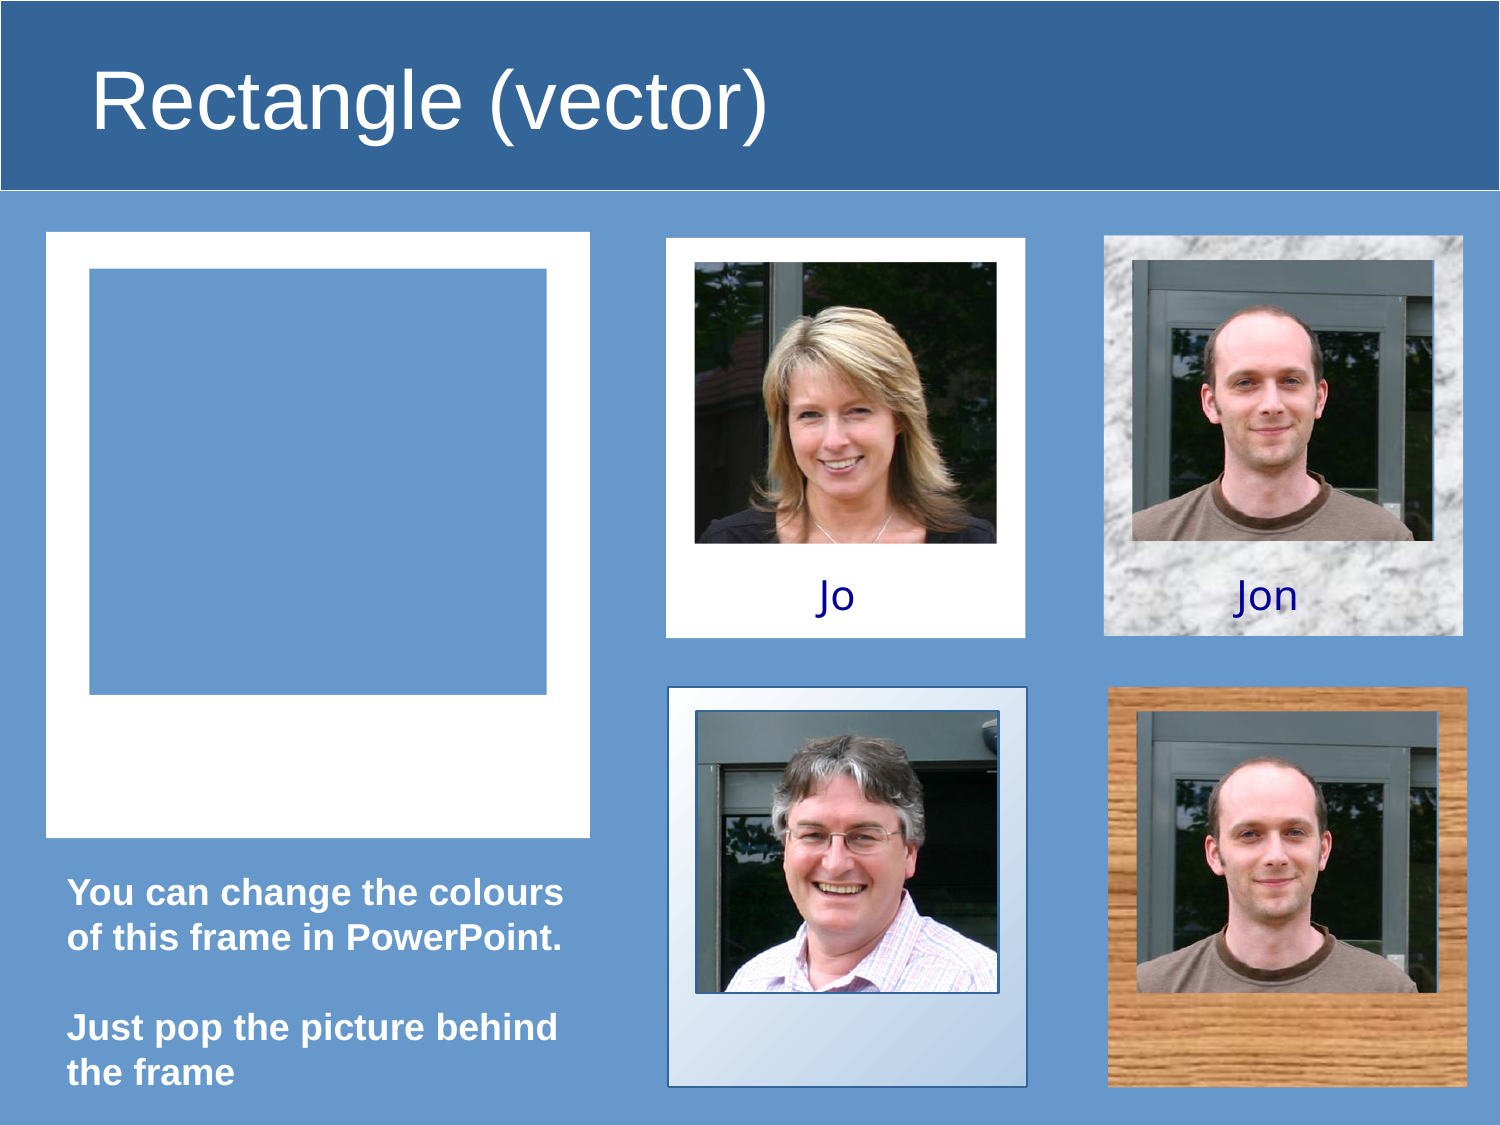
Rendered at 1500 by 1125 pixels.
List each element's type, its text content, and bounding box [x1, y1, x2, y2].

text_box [667, 686, 1028, 1088]
text_box Jo [804, 588, 871, 626]
title Rectangle (vector) [75, 31, 1406, 161]
text_box [46, 231, 590, 839]
text_box [666, 237, 1026, 639]
picture [687, 255, 1008, 580]
text_box You can change the colours of this frame in PowerPoint. Just pop the picture behind the frame [51, 860, 625, 1100]
text_box [1103, 235, 1464, 636]
text_box Jon [1221, 588, 1314, 626]
picture [1121, 255, 1433, 580]
picture [1125, 707, 1437, 1032]
text_box [1108, 687, 1468, 1088]
